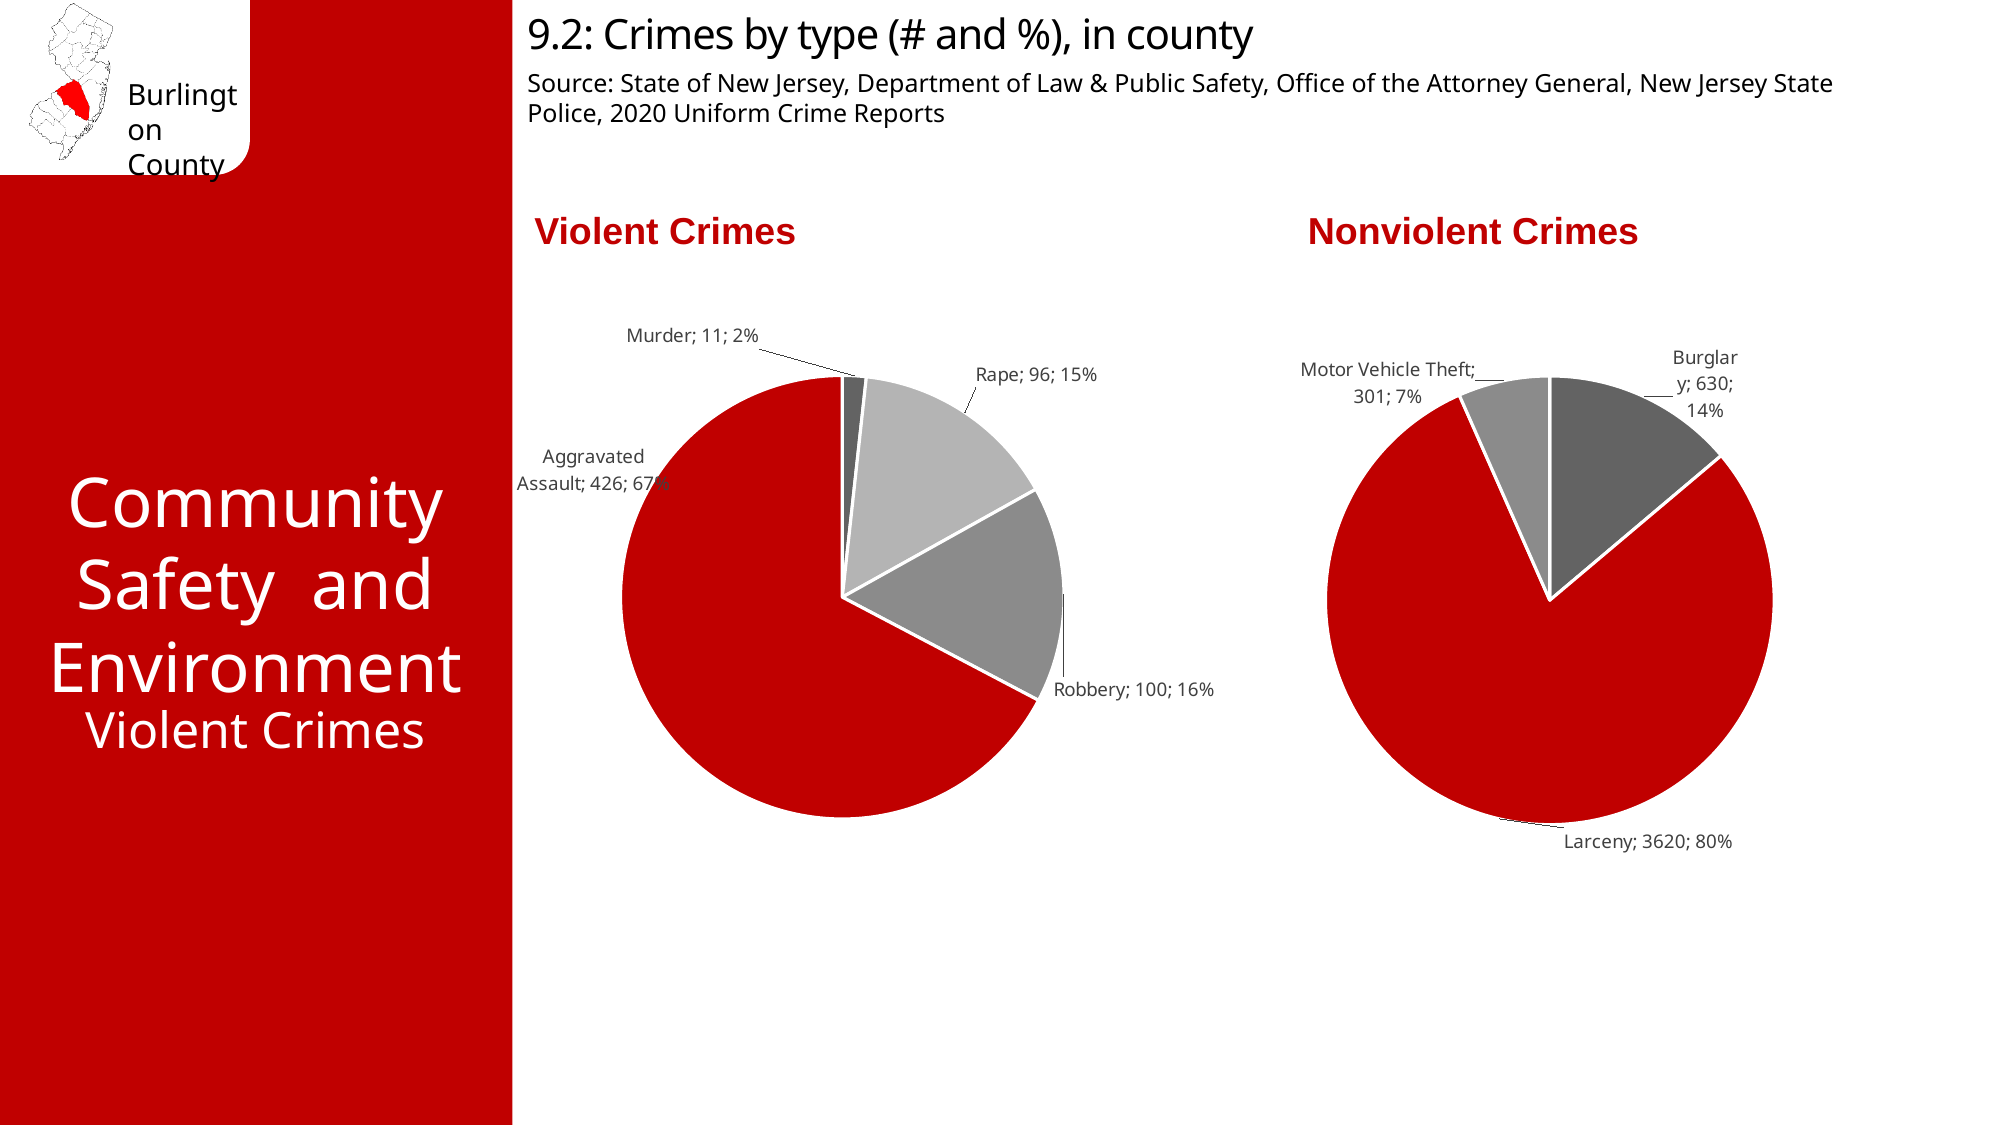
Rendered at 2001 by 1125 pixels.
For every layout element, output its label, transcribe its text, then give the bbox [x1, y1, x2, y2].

chart [449, 265, 1862, 869]
text_box 9.2: Crimes by type (# and %), in county [512, 0, 1992, 65]
picture [29, 3, 113, 160]
text_box Violent Crimes [519, 199, 813, 263]
text_box Source: State of New Jersey, Department of Law & Public Safety, Office of the Attorney General, New Jersey State Police, 2020 Uniform Crime Reports [512, 60, 1891, 135]
text_box Community Safety and Environment [0, 451, 444, 714]
text_box Violent Crimes [0, 714, 444, 767]
text_box Nonviolent Crimes [1293, 199, 1538, 263]
